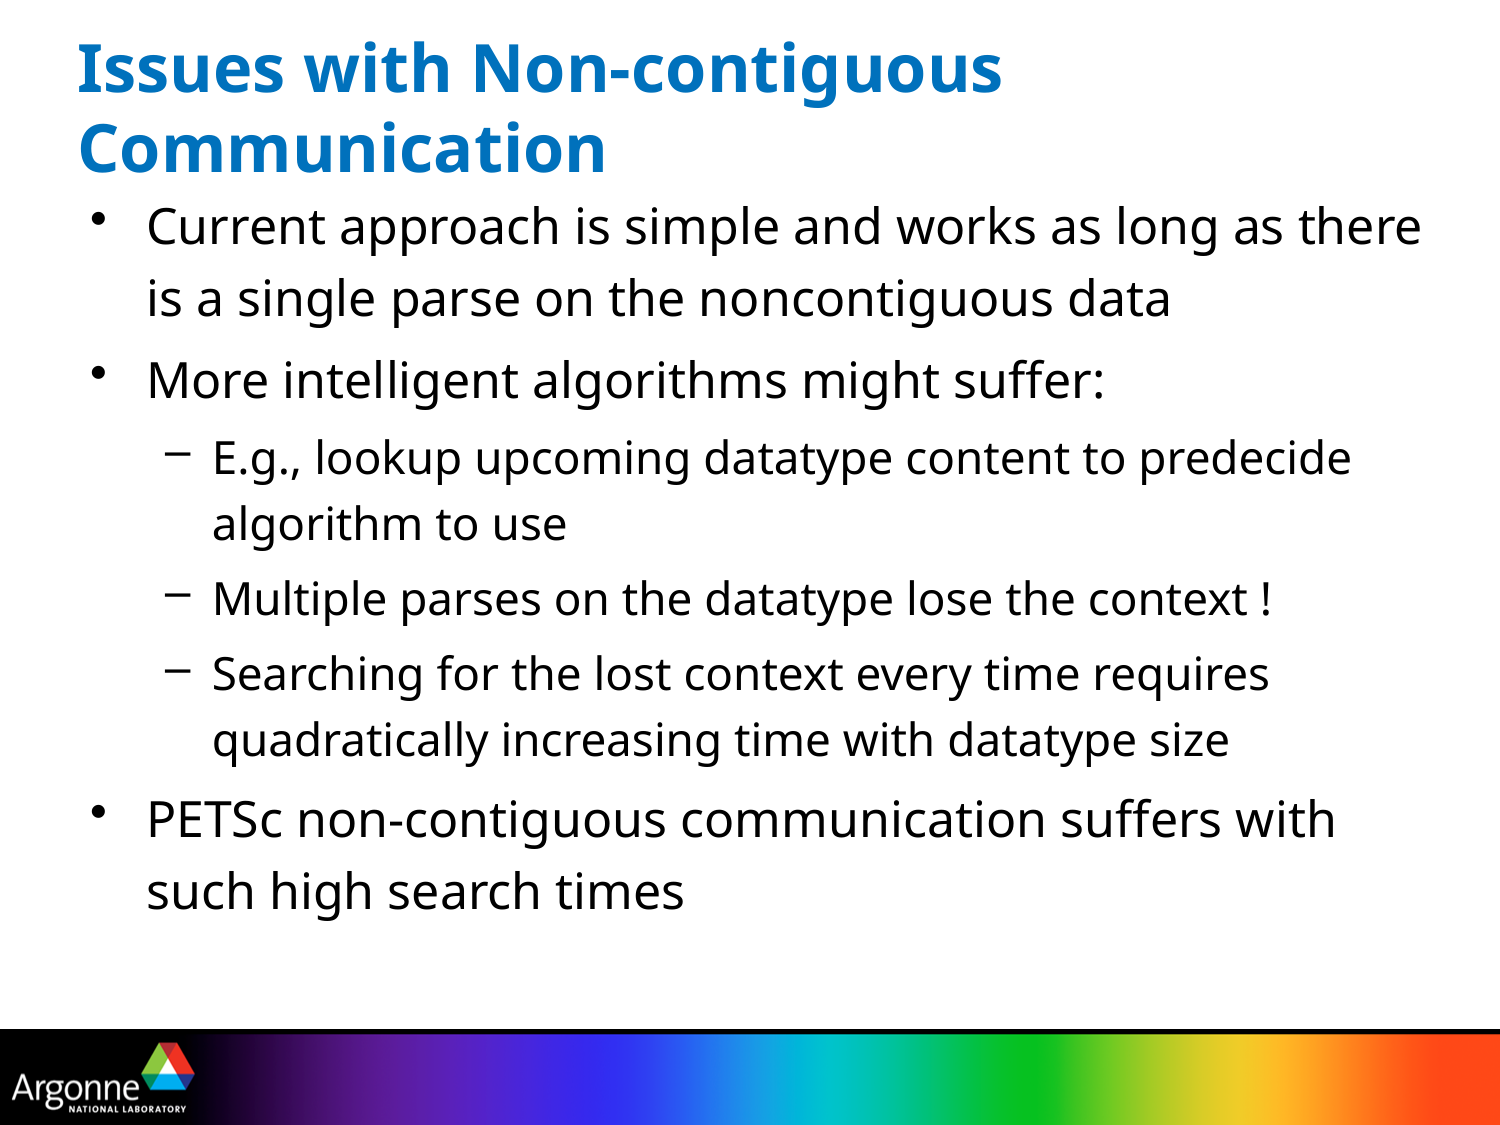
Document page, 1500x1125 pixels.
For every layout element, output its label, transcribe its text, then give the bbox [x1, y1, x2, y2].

title Issues with Non-contiguous Communication [62, 24, 1475, 188]
list Current approach is simple and works as long as there is a single parse on the noncontiguous data More intelligent algorithms might suffer: E.g., lookup upcoming datatype content to predecide algorithm to use Multiple parses on the datatype lose the context ! Searching for the lost context every time requires quadratically increasing time with datatype size PETSc non-contiguous communication suffers with such high search times [75, 174, 1463, 1005]
picture [0, 1029, 1500, 1125]
